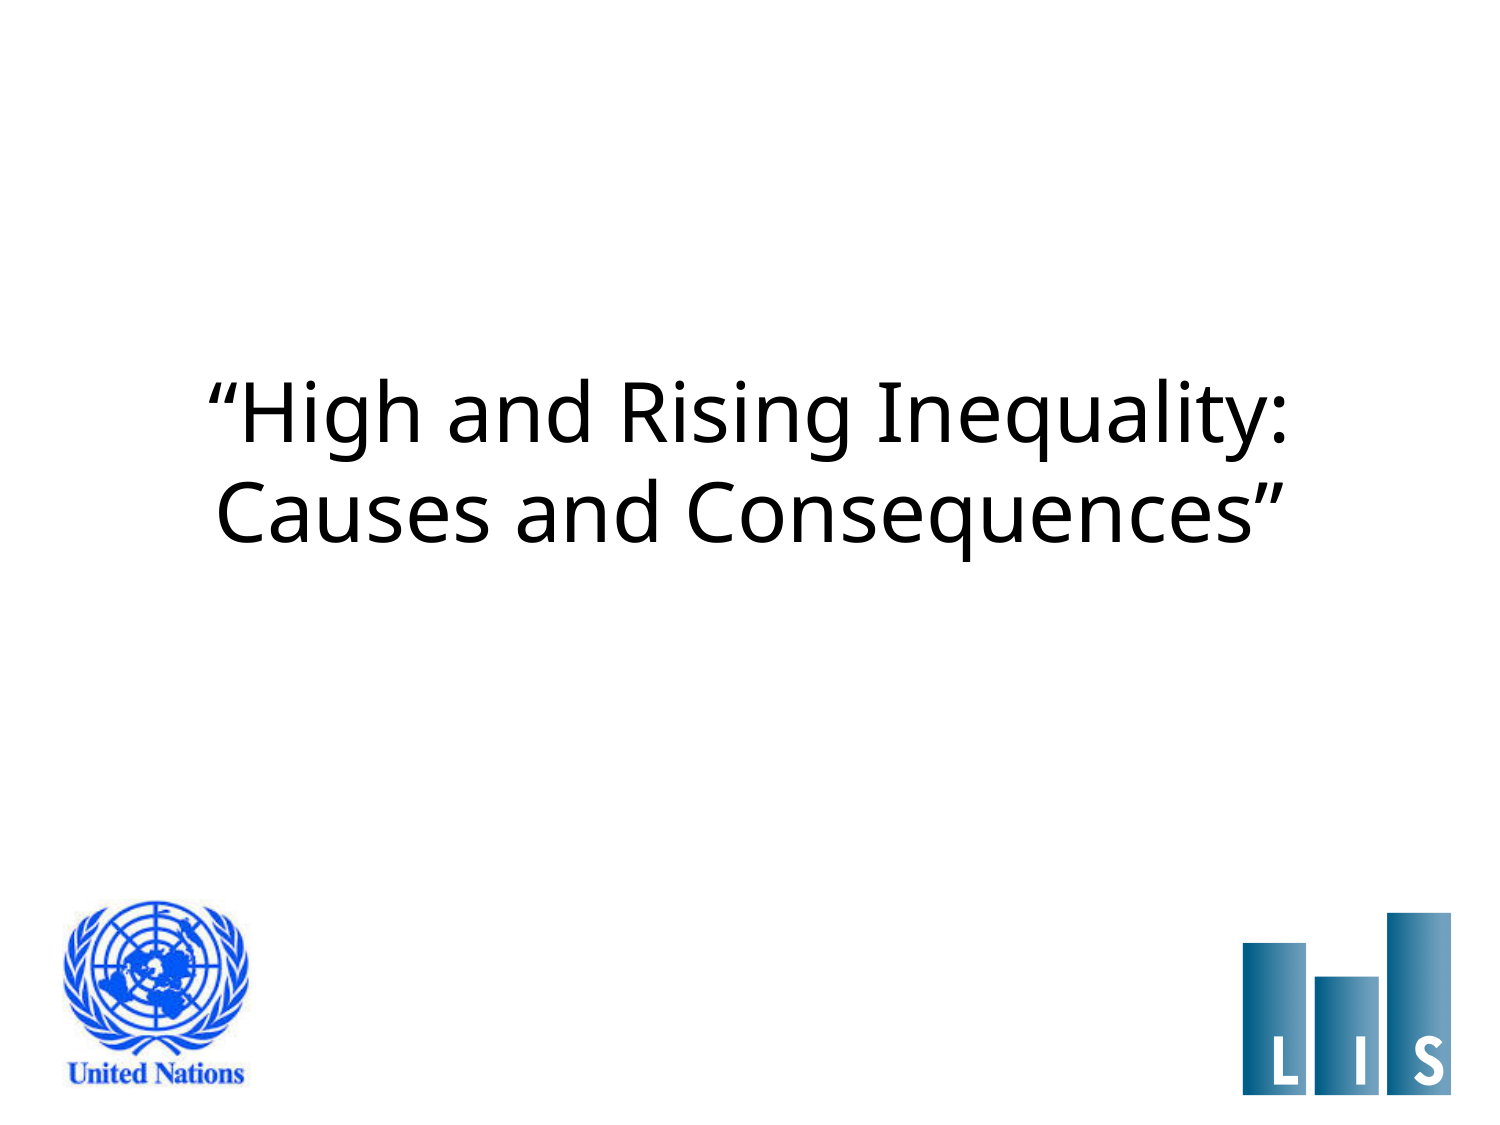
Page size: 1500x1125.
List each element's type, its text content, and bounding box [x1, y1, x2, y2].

picture [62, 899, 252, 1090]
title “High and Rising Inequality: Causes and Consequences” [75, 37, 1425, 900]
picture [1224, 882, 1468, 1125]
